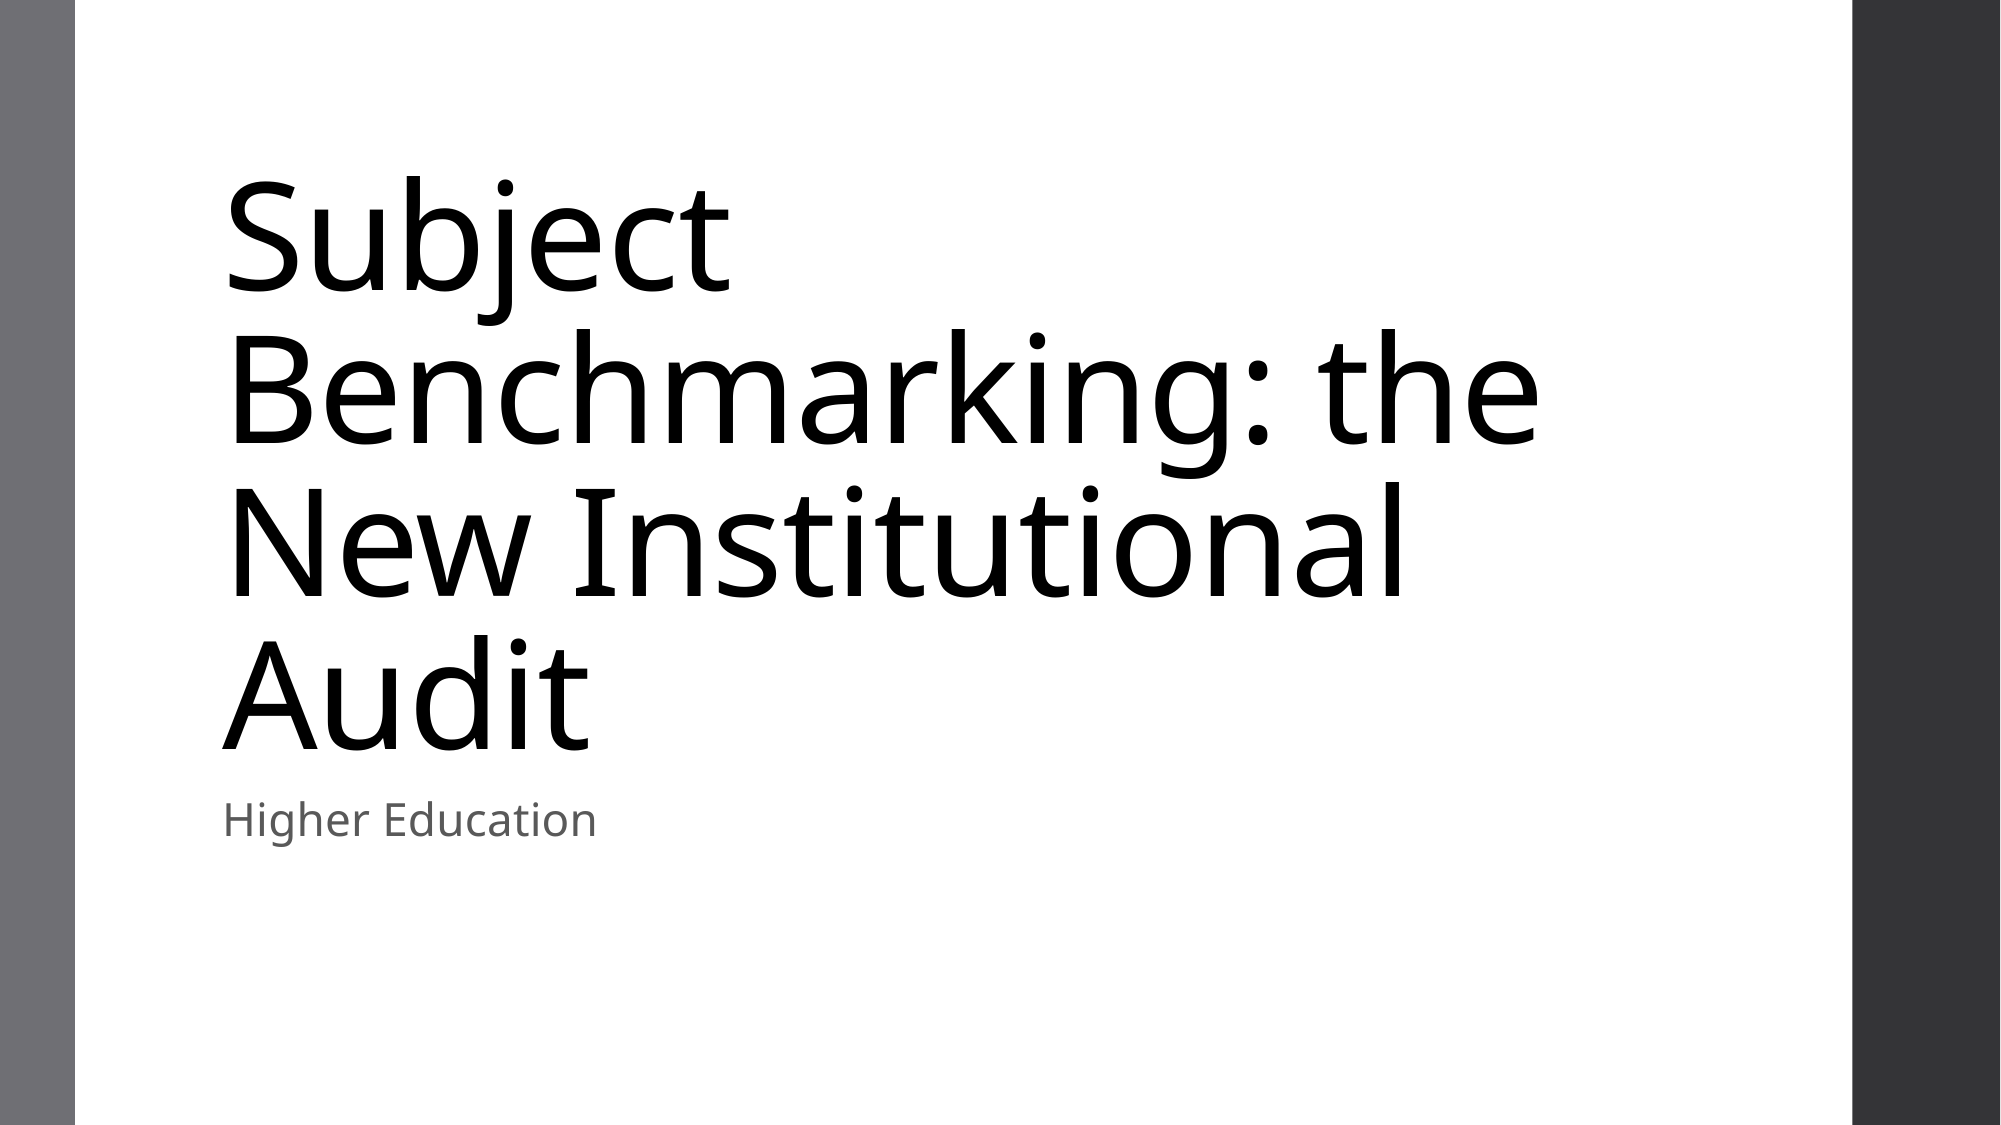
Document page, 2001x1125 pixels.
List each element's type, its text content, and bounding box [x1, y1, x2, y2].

title Subject Benchmarking: the New Institutional Audit [206, 124, 1752, 787]
list Higher Education [206, 787, 1752, 1065]
